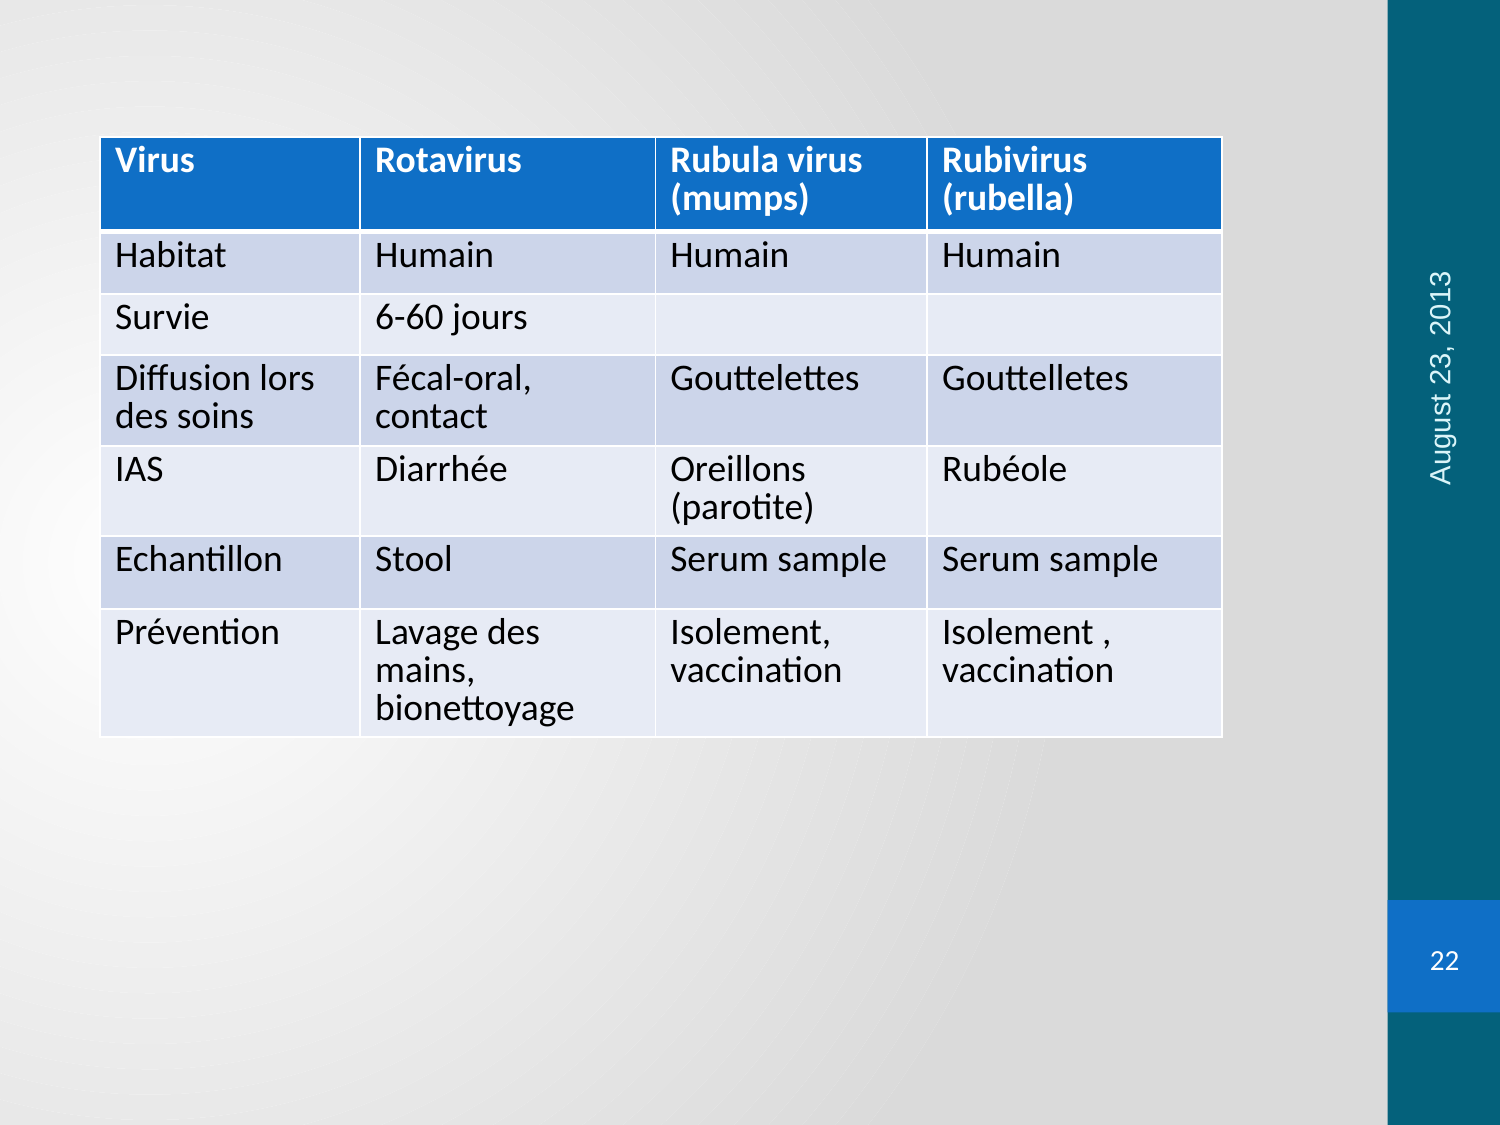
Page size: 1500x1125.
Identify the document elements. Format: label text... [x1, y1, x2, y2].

table_cell Stool [361, 537, 655, 608]
table_cell Humain [361, 234, 655, 293]
table_header Rubula virus (mumps) [656, 138, 926, 229]
table_cell 6-60 jours [361, 295, 655, 354]
table_cell Lavage des mains, bionettoyage [361, 610, 655, 736]
table_cell Humain [656, 234, 926, 293]
table_header Virus [101, 138, 359, 229]
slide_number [1408, 100, 1469, 501]
table_header Rubivirus (rubella) [928, 138, 1221, 229]
table_cell Prévention [101, 610, 359, 736]
table_header Rotavirus [361, 138, 655, 229]
table_cell Habitat [101, 234, 359, 293]
table_cell [656, 295, 926, 354]
table_cell Gouttelletes [928, 356, 1221, 445]
table_cell Diffusion lors des soins [101, 356, 359, 445]
table_cell Oreillons (parotite) [656, 447, 926, 535]
table_cell Serum sample [656, 537, 926, 608]
table_cell Serum sample [928, 537, 1221, 608]
table_cell Fécal-oral, contact [361, 356, 655, 445]
table_cell Isolement , vaccination [928, 610, 1221, 736]
table_cell Survie [101, 295, 359, 354]
table_cell [928, 295, 1221, 354]
table_cell Humain [928, 234, 1221, 293]
table_cell Echantillon [101, 537, 359, 608]
table_cell Diarrhée [361, 447, 655, 535]
table_cell IAS [101, 447, 359, 535]
table_cell Gouttelettes [656, 356, 926, 445]
slide_number 22 [1397, 924, 1492, 994]
table_cell Rubéole [928, 447, 1221, 535]
table_cell Isolement, vaccination [656, 610, 926, 736]
